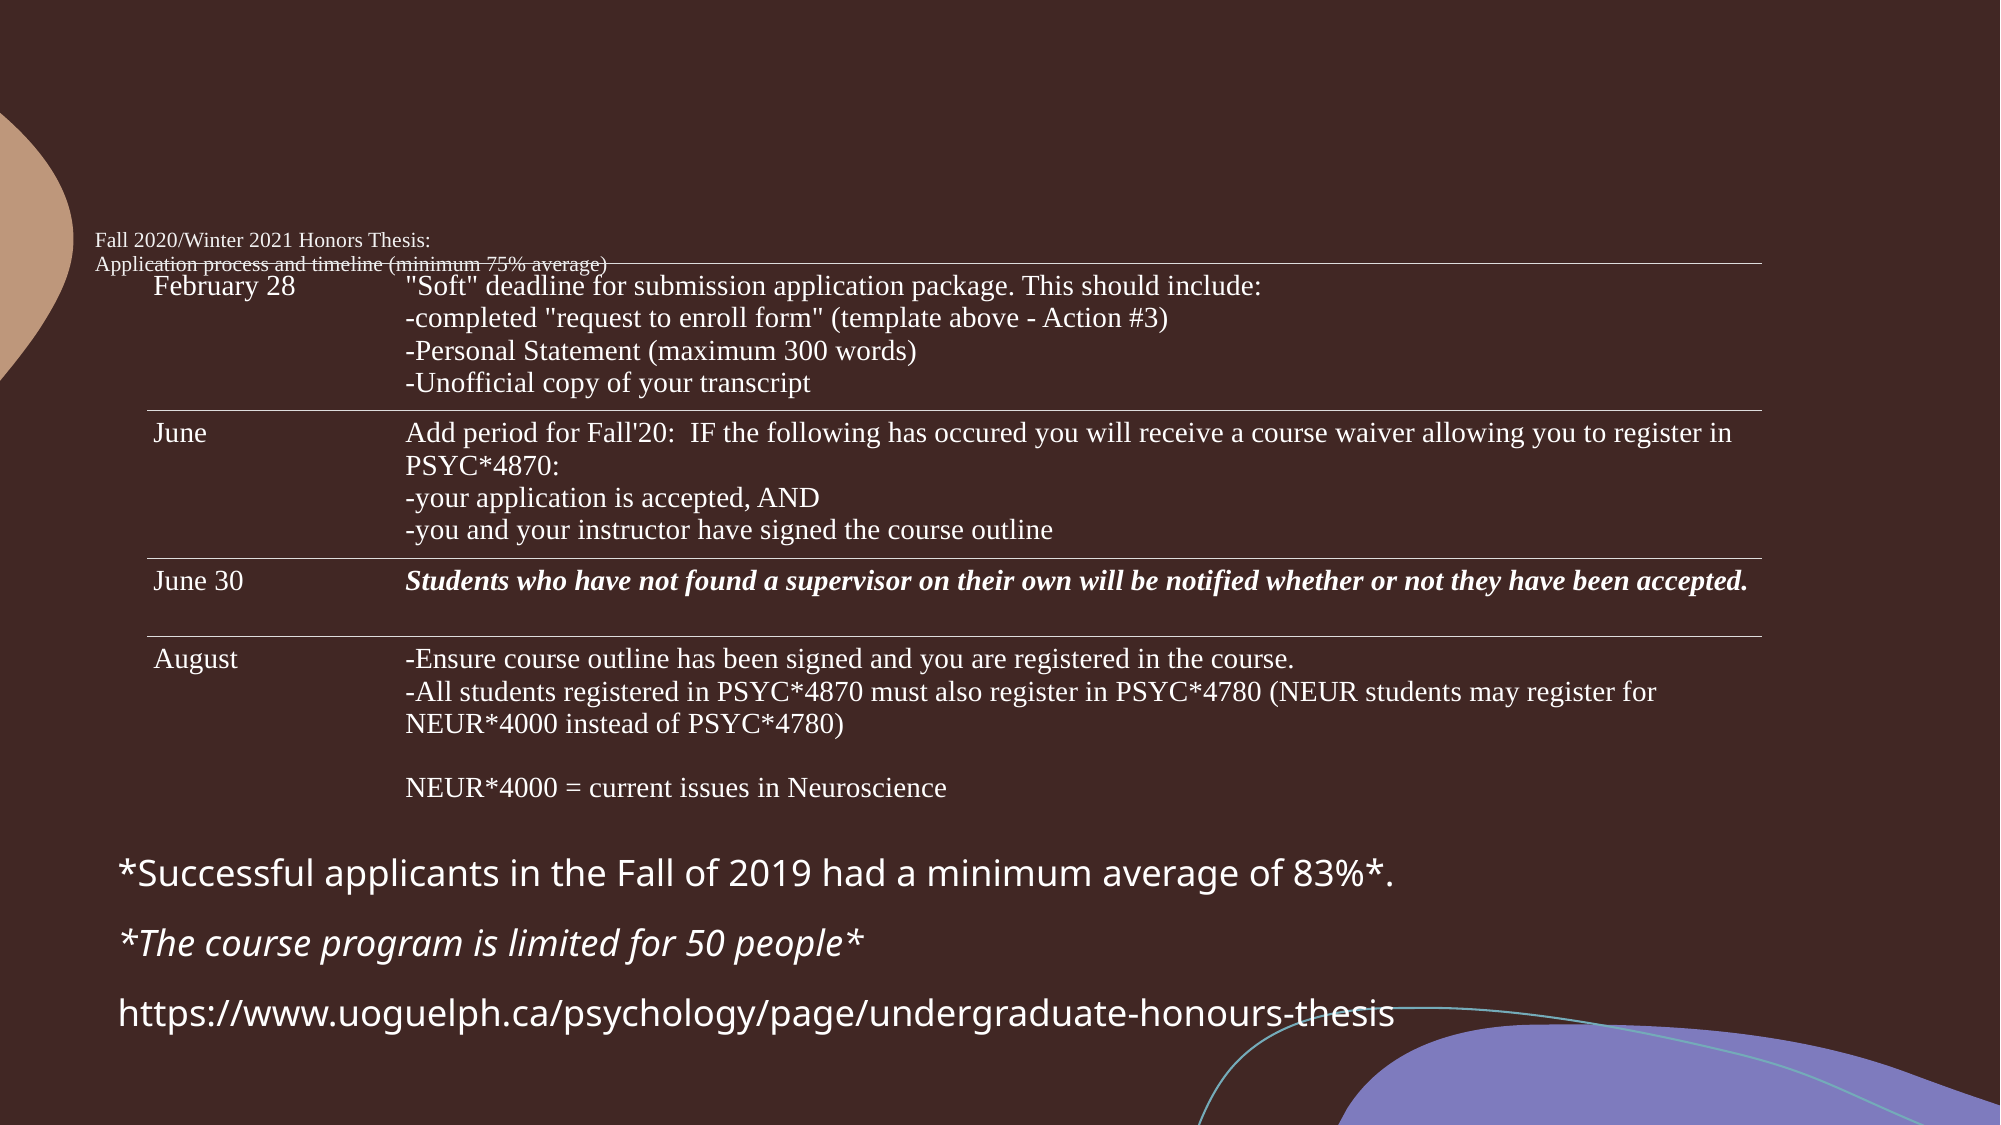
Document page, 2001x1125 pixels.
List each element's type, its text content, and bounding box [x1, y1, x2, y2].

table_header February 28 [147, 264, 399, 410]
table_cell -Ensure course outline has been signed and you are registered in the course. -All students registered in PSYC*4870 must also register in PSYC*4780 (NEUR students may register for NEUR*4000 instead of PSYC*4780) NEUR*4000 = current issues in Neuroscience [399, 637, 1762, 810]
title Fall 2020/Winter 2021 Honors Thesis: Application process and timeline (minimum 75% average) [79, 79, 1830, 327]
table_cell Students who have not found a supervisor on their own will be notified whether or not they have been accepted. [399, 559, 1762, 636]
table_cell Add period for Fall'20: IF the following has occured you will receive a course waiver allowing you to register in PSYC*4870: -your application is accepted, AND -you and your instructor have signed the course outline [399, 411, 1762, 558]
table_cell August [147, 637, 399, 810]
list *Successful applicants in the Fall of 2019 had a minimum average of 83%*. *The course program is limited for 50 people* https://www.uoguelph.ca/psychology/page/undergraduate-honours-thesis [102, 831, 1853, 1046]
table_cell June [147, 411, 399, 558]
table_header "Soft" deadline for submission application package. This should include: -completed "request to enroll form" (template above - Action #3) -Personal Statement (maximum 300 words) -Unofficial copy of your transcript [399, 264, 1762, 410]
table_cell June 30 [147, 559, 399, 636]
